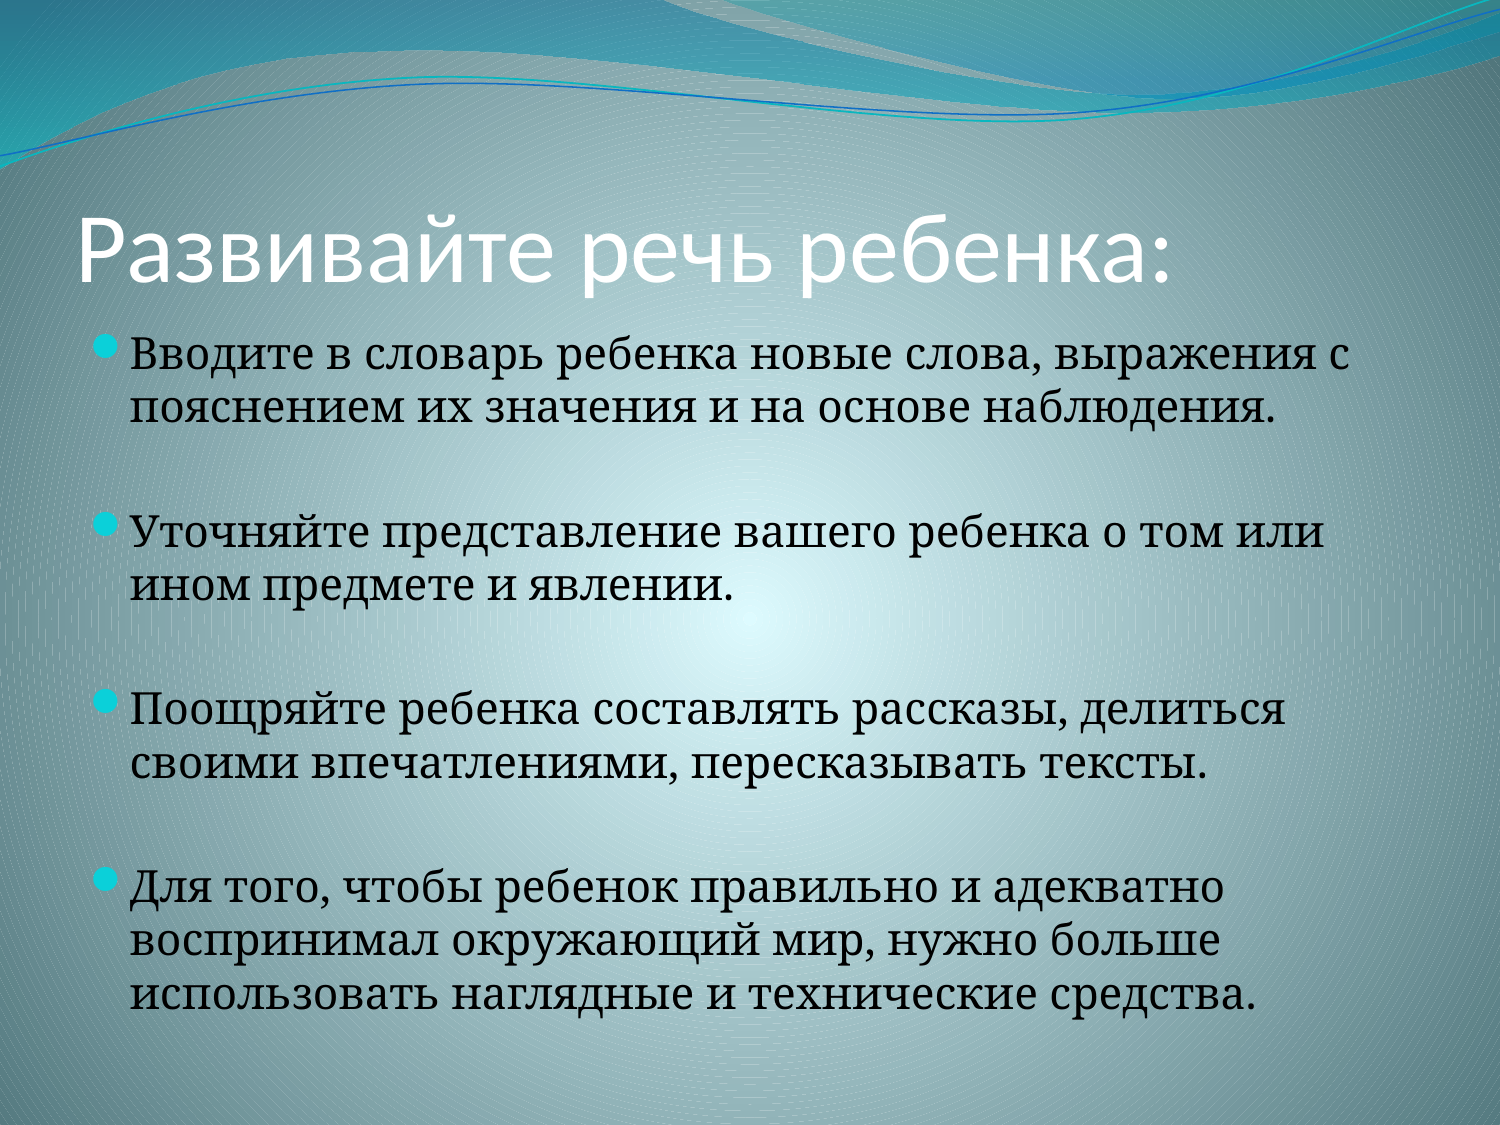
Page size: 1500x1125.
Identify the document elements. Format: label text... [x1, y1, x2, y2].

list Вводите в словарь ребенка новые слова, выражения с пояснением их значения и на основе наблюдения. Уточняйте представление вашего ребенка о том или ином предмете и явлении. Поощряйте ребенка составлять рассказы, делиться своими впечатлениями, пересказывать тексты. Для того, чтобы ребенок правильно и адекватно воспринимал окружающий мир, нужно больше использовать наглядные и технические средства. [75, 317, 1425, 1038]
title Развивайте речь ребенка: [75, 115, 1425, 303]
